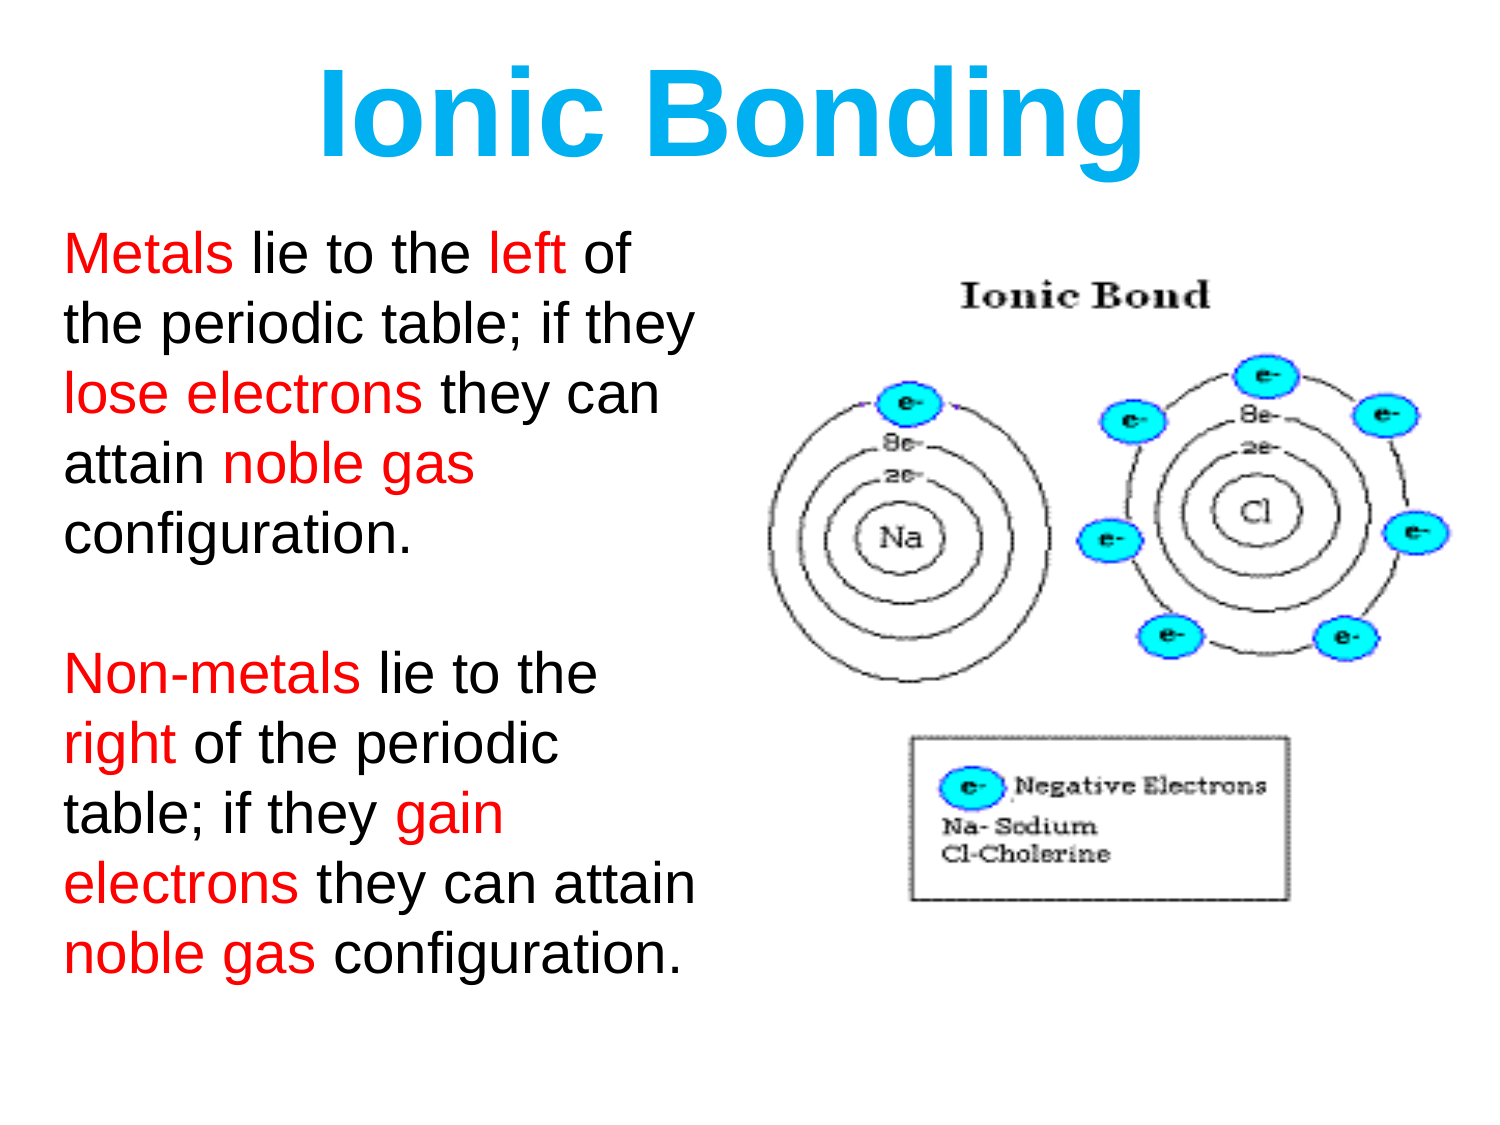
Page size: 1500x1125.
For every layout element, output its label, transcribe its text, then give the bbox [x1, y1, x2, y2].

text_box Metals lie to the left of the periodic table; if they lose electrons they can attain noble gas configuration. Non-metals lie to the right of the periodic table; if they gain electrons they can attain noble gas configuration. [48, 207, 730, 993]
title Ionic Bonding [57, 42, 1408, 171]
picture [731, 244, 1500, 1001]
